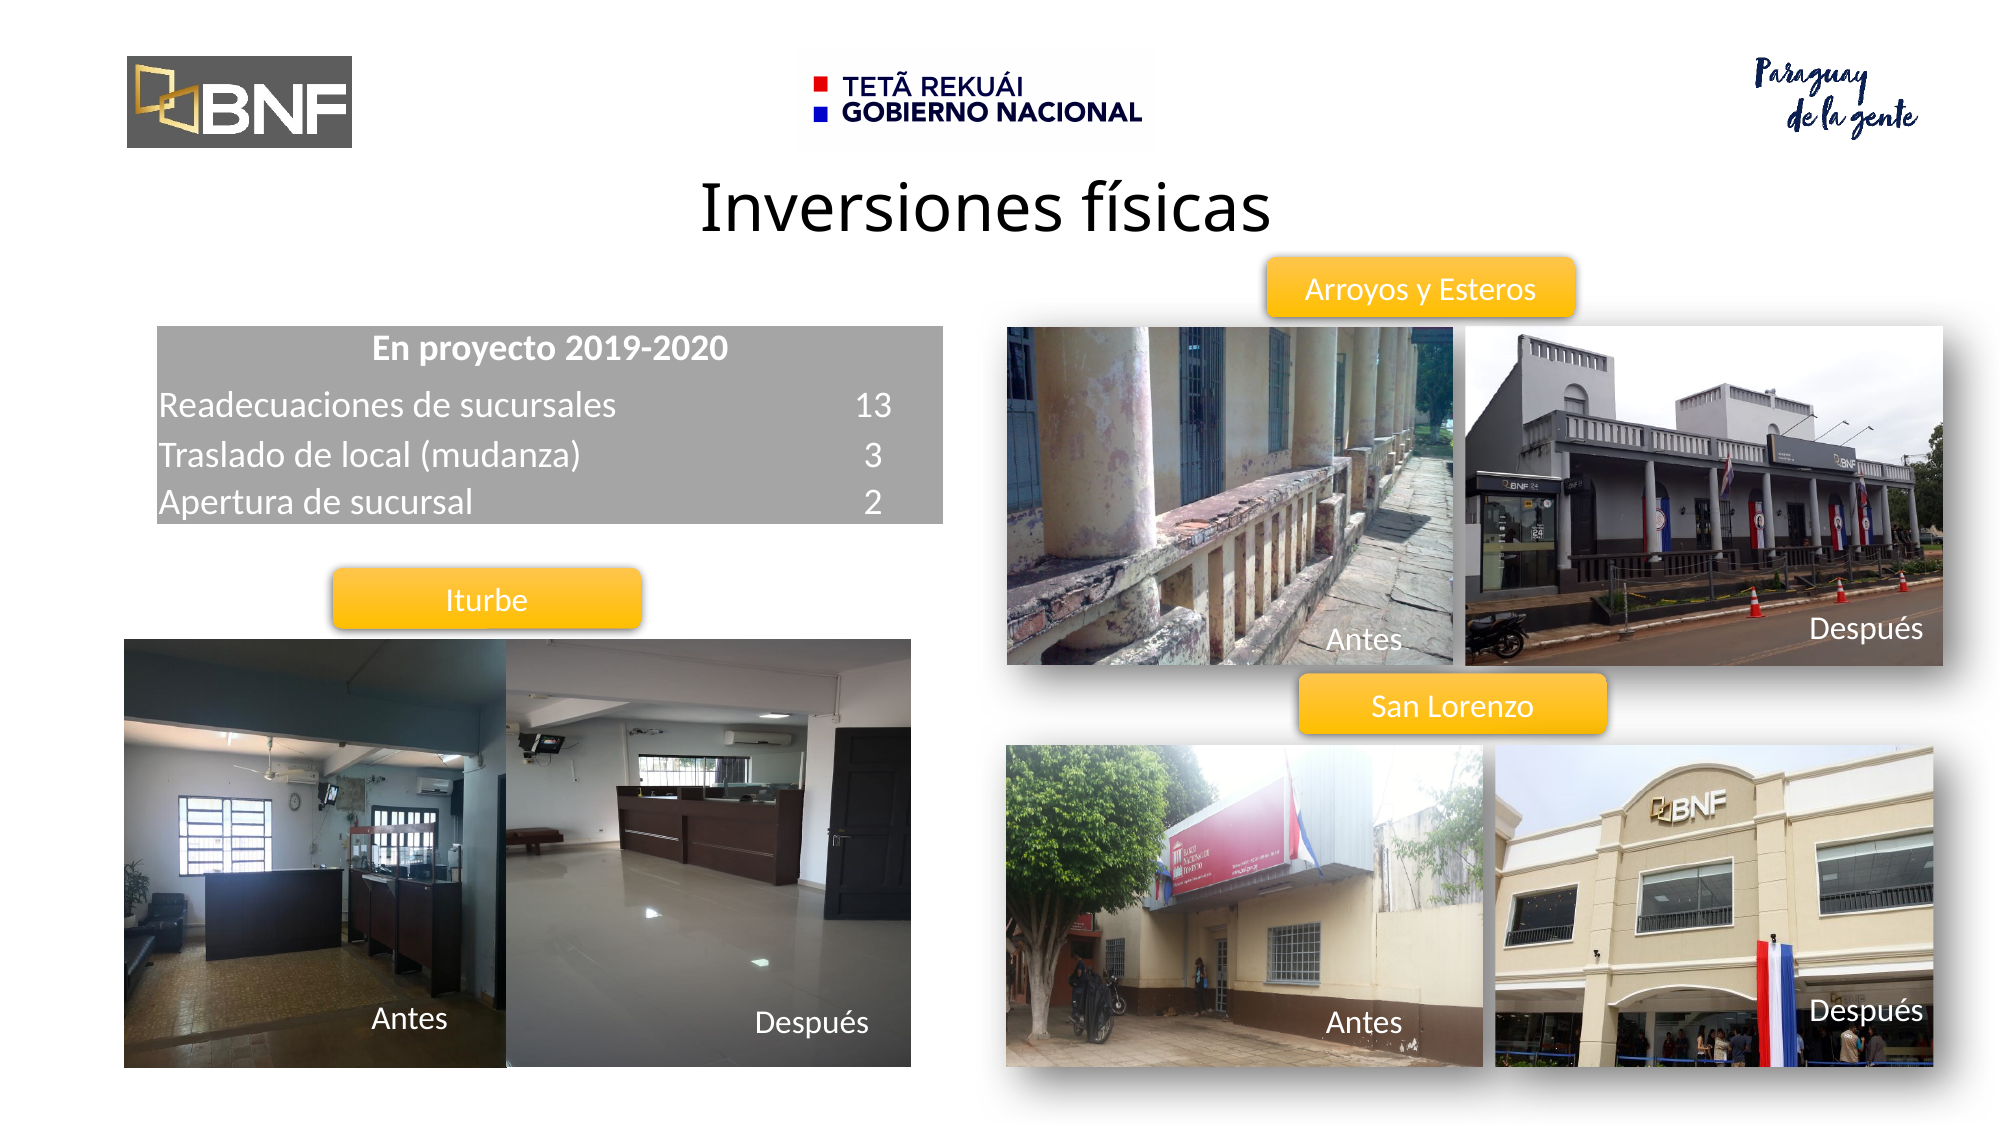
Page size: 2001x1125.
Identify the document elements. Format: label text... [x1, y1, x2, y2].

picture [1495, 745, 1934, 1067]
picture [127, 56, 352, 148]
table_header En proyecto 2019-2020 [157, 326, 943, 370]
table_cell Readecuaciones de sucursales [157, 370, 803, 427]
picture [1007, 327, 1453, 665]
picture [1006, 745, 1483, 1067]
text_box San Lorenzo [1298, 673, 1607, 734]
text_box Iturbe [332, 567, 642, 629]
table_cell Apertura de sucursal [157, 477, 803, 524]
text_box Después [1934, 981, 1943, 1036]
picture [124, 639, 911, 1068]
picture [1465, 326, 1943, 666]
table_cell 13 [803, 370, 943, 427]
picture [1724, 49, 1931, 148]
text_box Inversiones físicas [124, 151, 1850, 269]
table_cell Traslado de local (mudanza) [157, 427, 803, 477]
table_cell 3 [803, 427, 943, 477]
picture [795, 49, 1155, 151]
table_cell 2 [803, 477, 943, 524]
text_box Arroyos y Esteros [1266, 256, 1576, 318]
